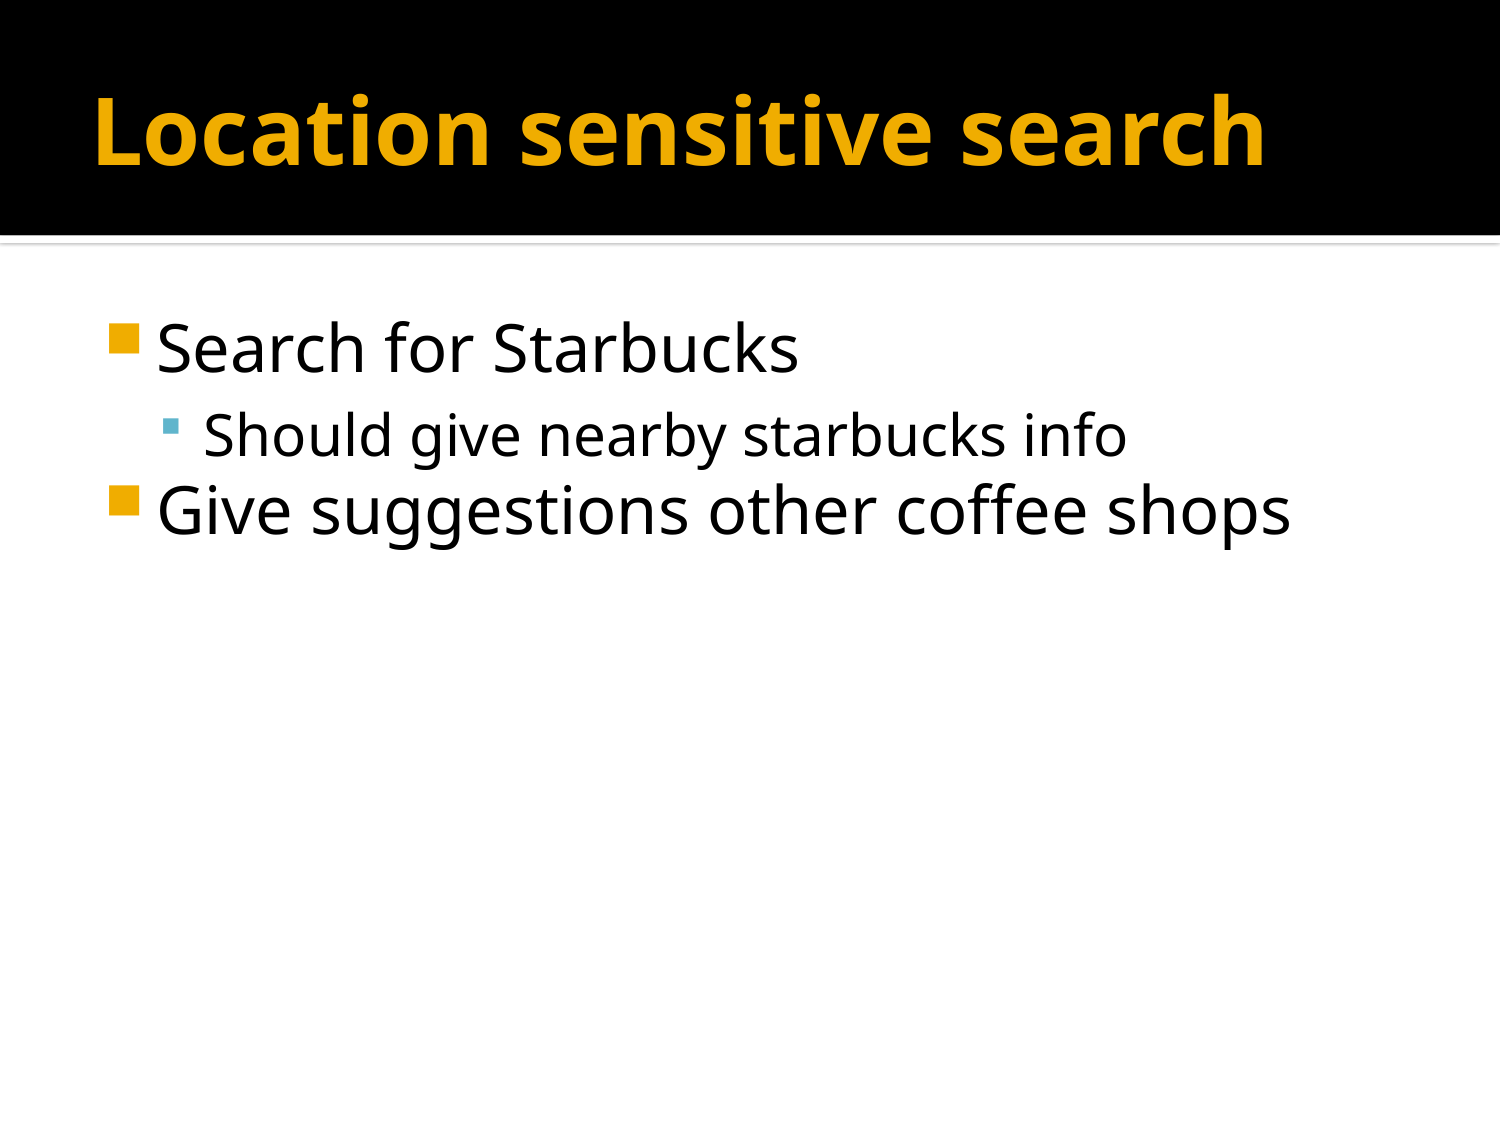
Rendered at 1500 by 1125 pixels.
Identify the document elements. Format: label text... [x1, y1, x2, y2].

title Location sensitive search [75, 25, 1425, 231]
list Search for Starbucks Should give nearby starbucks info Give suggestions other coffee shops [75, 291, 1425, 1050]
